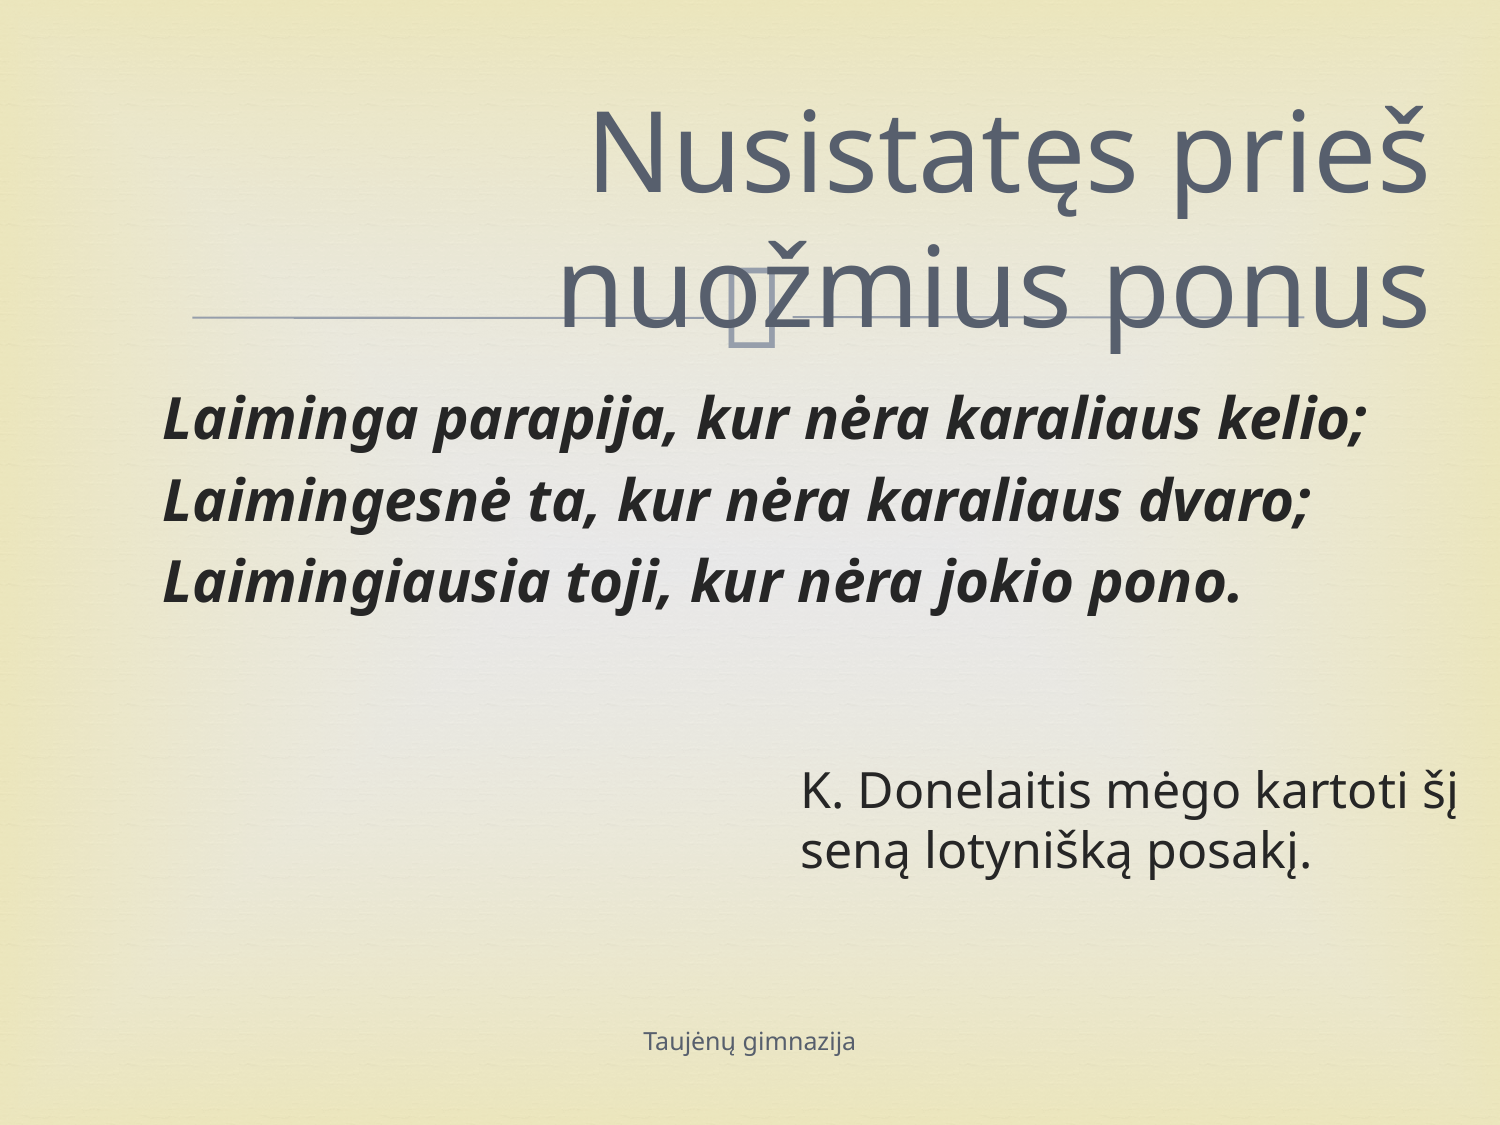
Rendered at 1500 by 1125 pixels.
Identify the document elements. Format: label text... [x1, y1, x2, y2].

footer Taujėnų gimnazija [512, 1010, 988, 1071]
title Nusistatęs prieš nuožmius ponus [52, 196, 1448, 370]
list Laiminga parapija, kur nėra karaliaus kelio; Laimingesnė ta, kur nėra karaliaus dvaro; Laimingiausia toji, kur nėra jokio pono. [147, 373, 1388, 705]
text_box K. Donelaitis mėgo kartoti šį seną lotynišką posakį. [785, 751, 1500, 1125]
